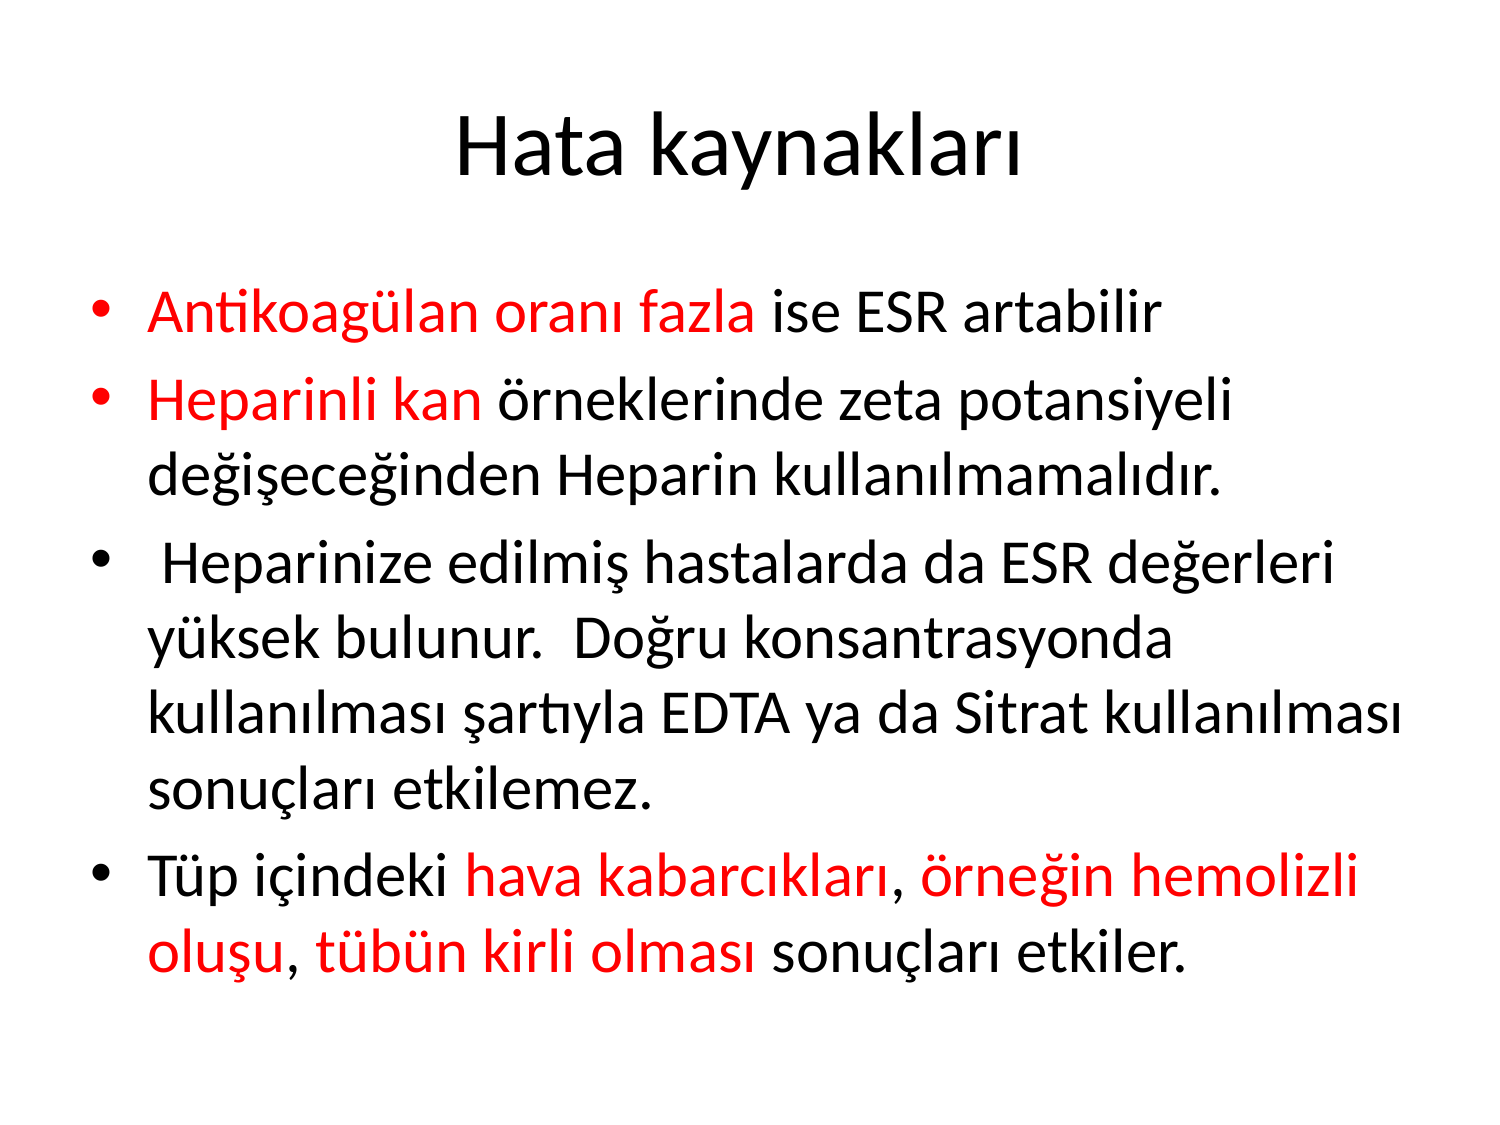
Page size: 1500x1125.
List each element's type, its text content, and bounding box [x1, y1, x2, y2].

title Hata kaynakları [75, 45, 1425, 233]
list Antikoagülan oranı fazla ise ESR artabilir Heparinli kan örneklerinde zeta potansiyeli değişeceğinden Heparin kullanılmamalıdır. Heparinize edilmiş hastalarda da ESR değerleri yüksek bulunur. Doğru konsantrasyonda kullanılması şartıyla EDTA ya da Sitrat kullanılması sonuçları etkilemez. Tüp içindeki hava kabarcıkları, örneğin hemolizli oluşu, tübün kirli olması sonuçları etkiler. [75, 262, 1425, 1005]
